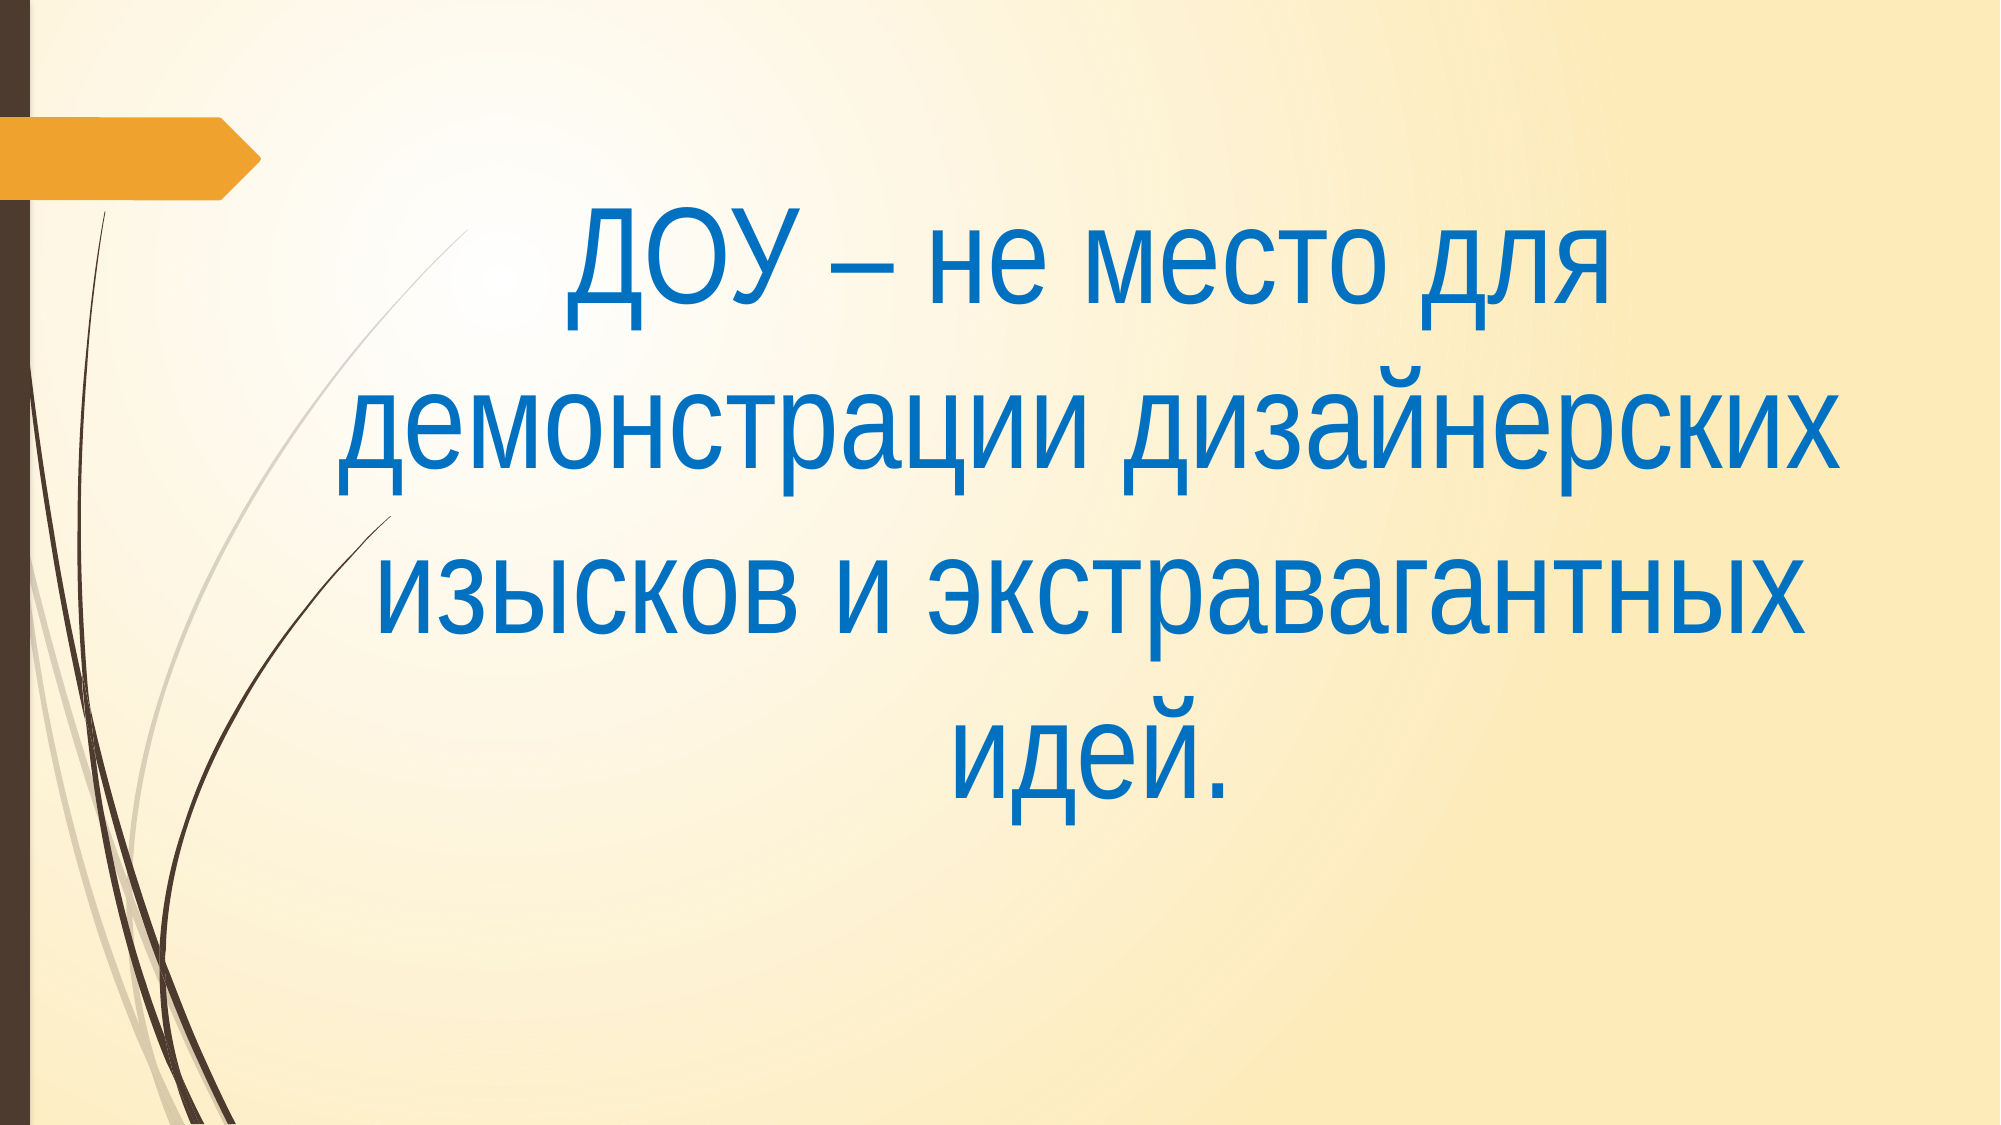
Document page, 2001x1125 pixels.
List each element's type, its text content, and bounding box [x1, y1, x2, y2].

text_box ДОУ – не место для демонстрации дизайнерских изысков и экстравагантных идей. [314, 92, 1868, 833]
